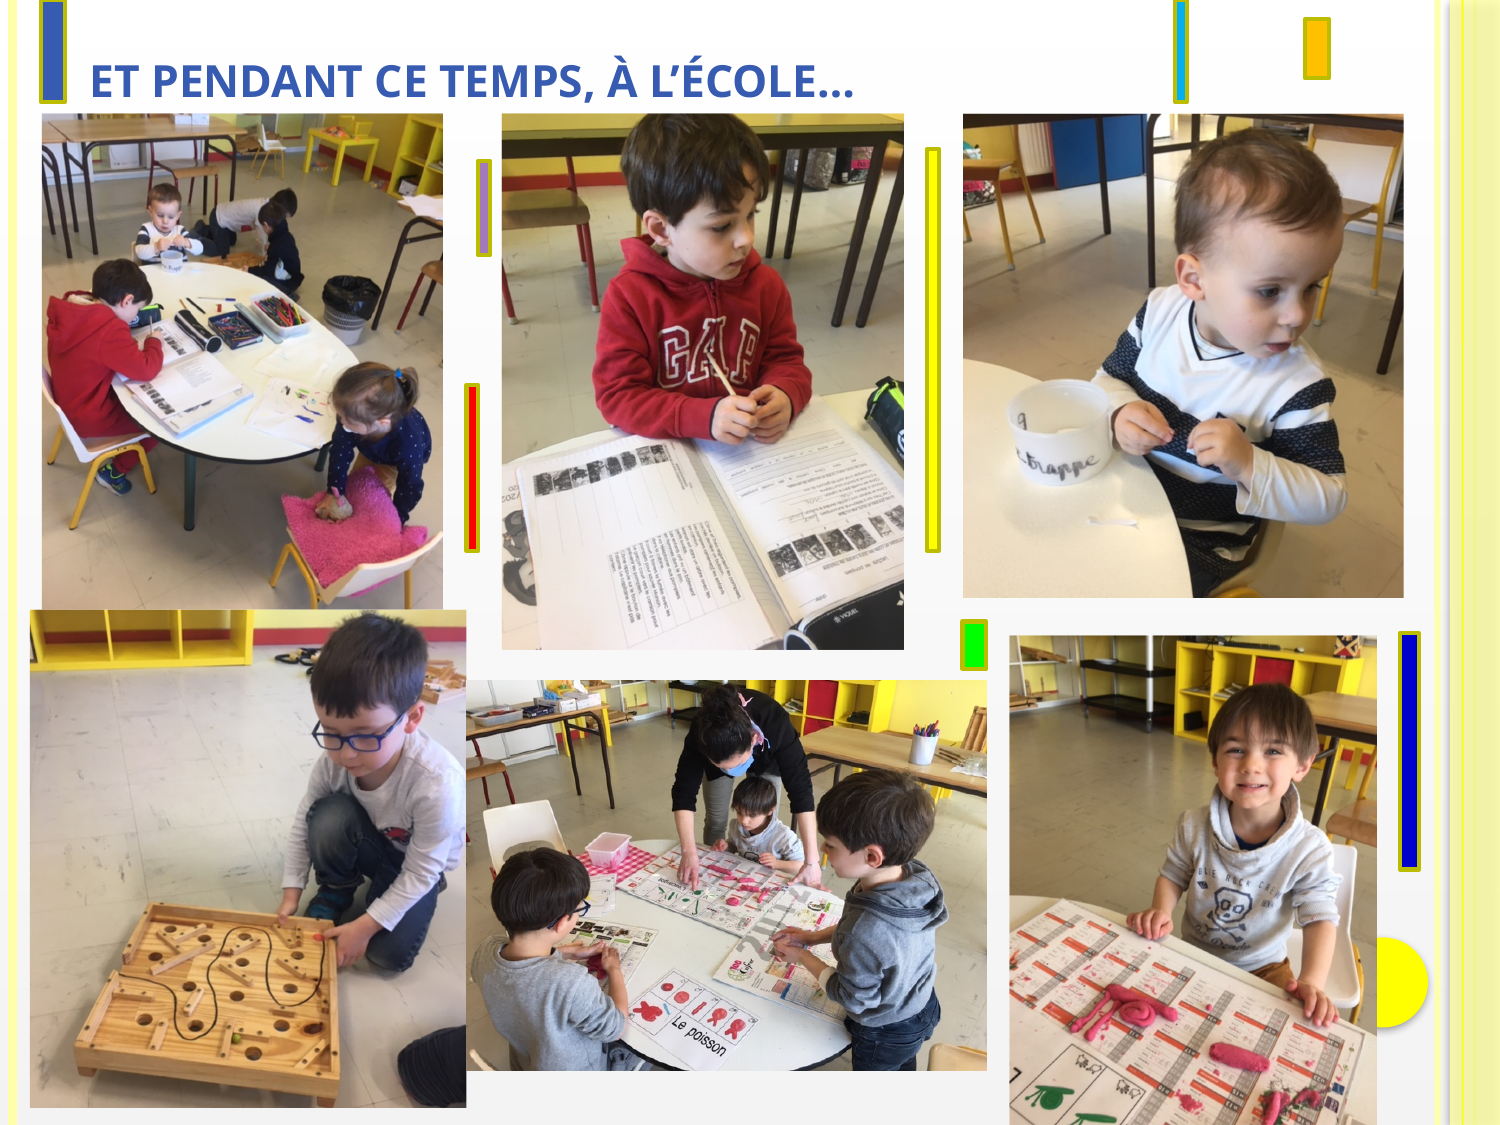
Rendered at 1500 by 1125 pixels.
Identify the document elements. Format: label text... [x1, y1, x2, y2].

text_box [1303, 17, 1331, 80]
text_box [1398, 631, 1421, 693]
text_box [960, 619, 988, 671]
title Et pendant ce temps, à l’école… [75, 45, 1300, 114]
picture [0, 610, 1439, 1124]
text_box [39, 0, 67, 104]
text_box [925, 147, 934, 177]
text_box [1173, 0, 1189, 104]
picture [0, 114, 1426, 649]
